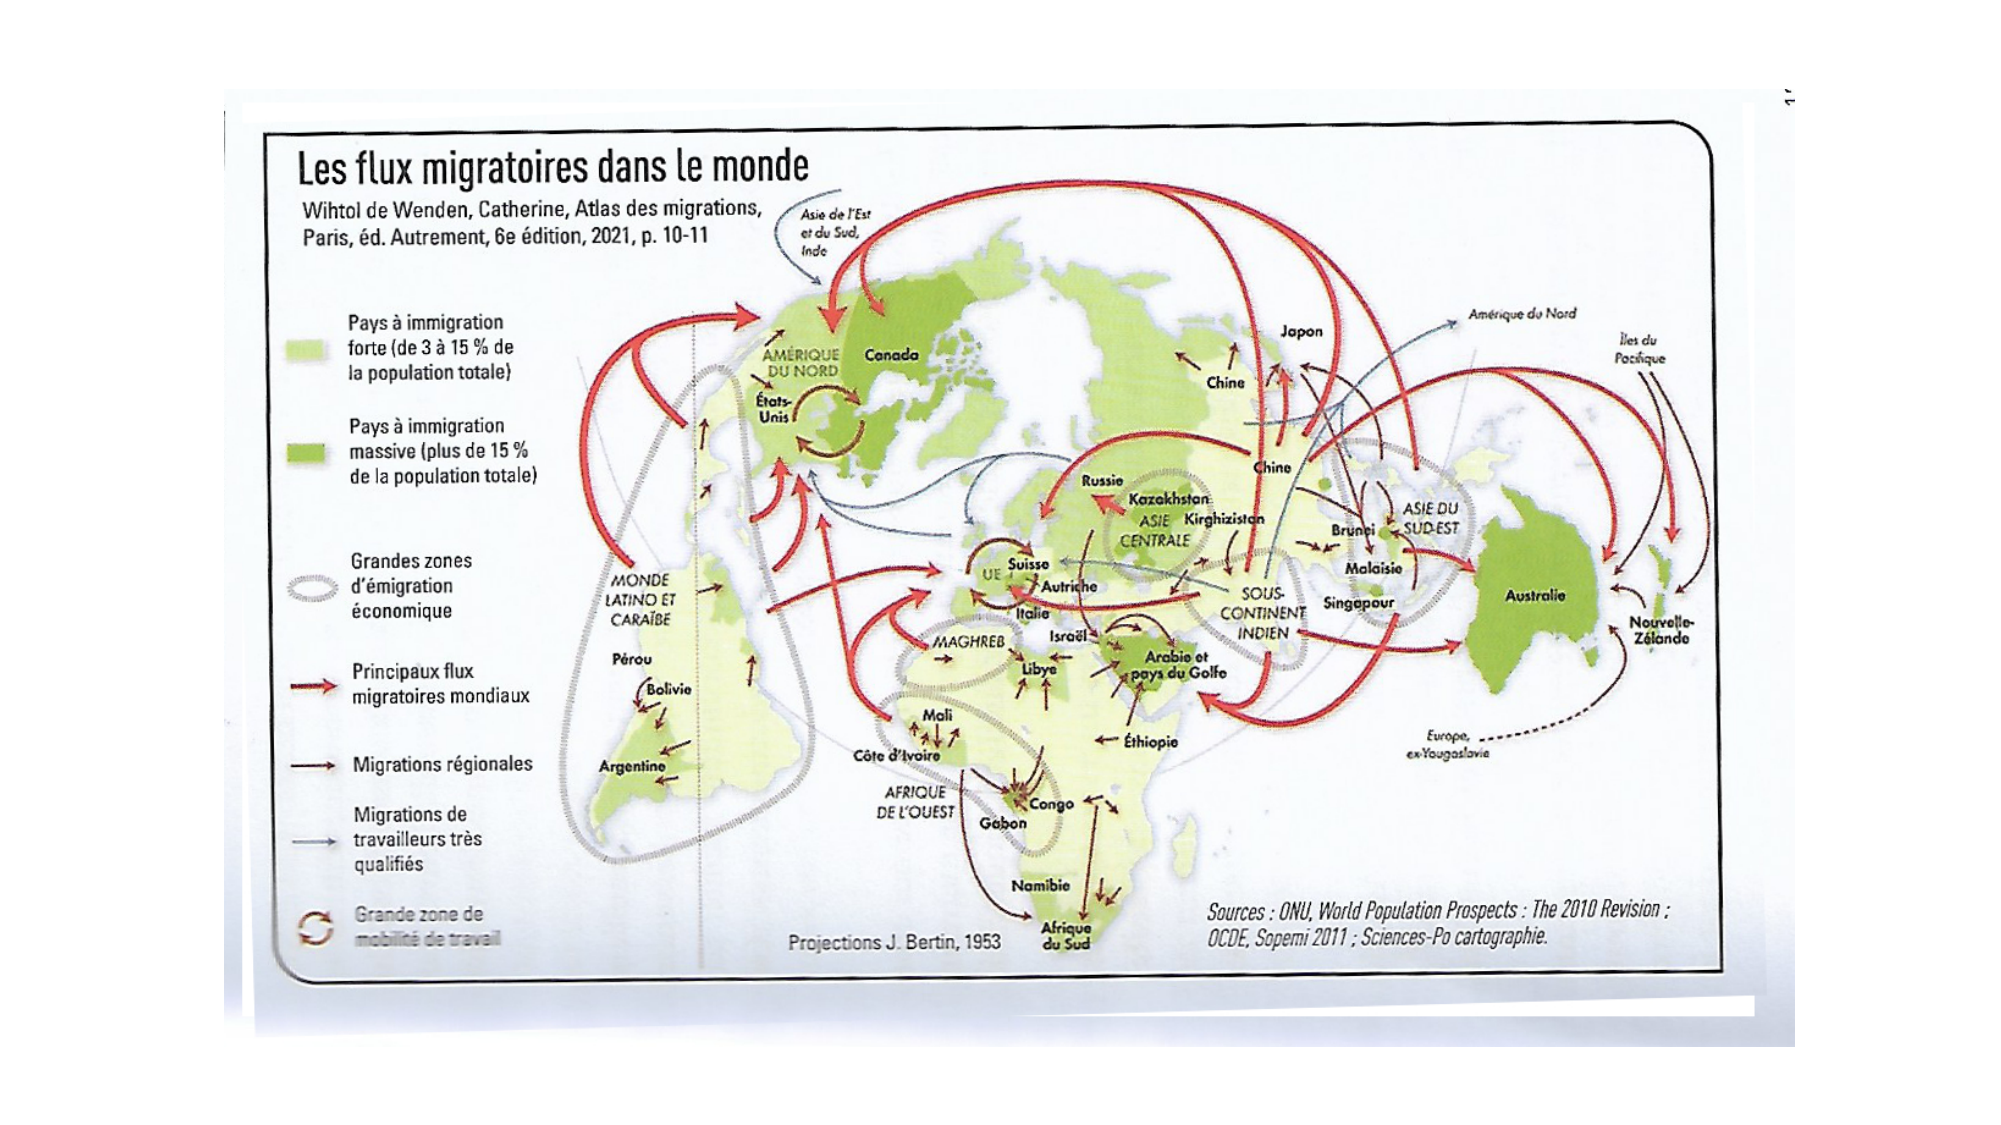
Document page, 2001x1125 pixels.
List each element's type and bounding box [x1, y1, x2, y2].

picture [224, 89, 1795, 1047]
